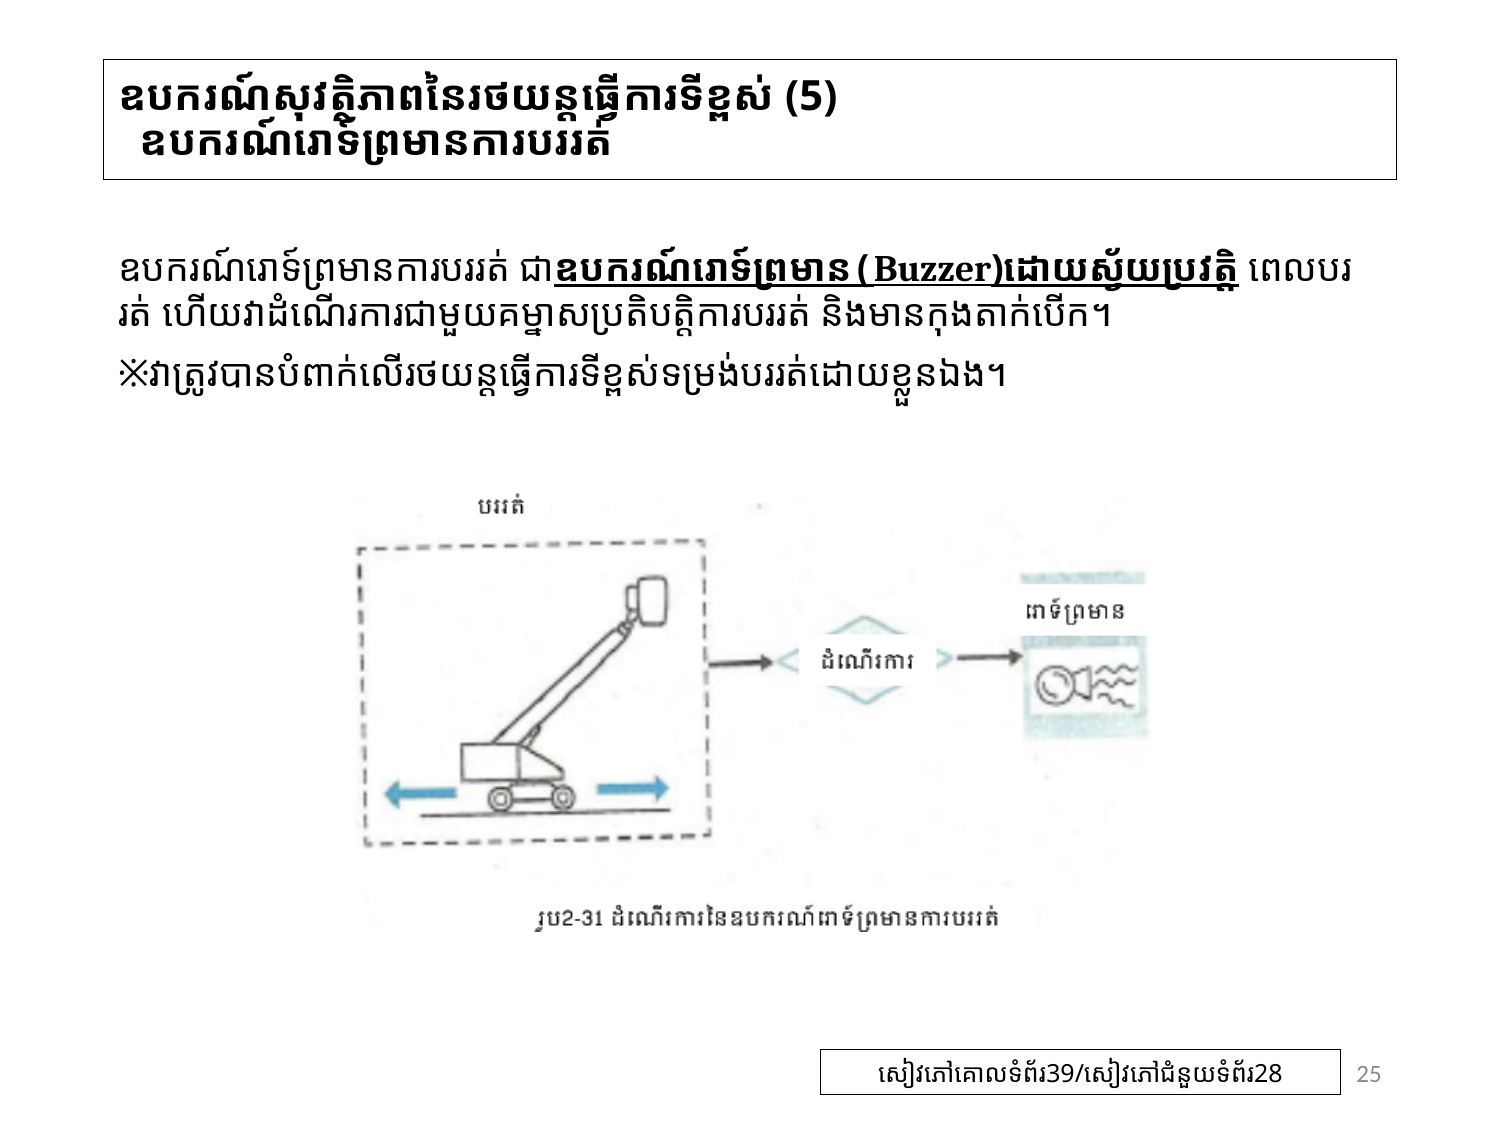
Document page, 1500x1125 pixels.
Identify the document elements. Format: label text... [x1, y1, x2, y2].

text_box ឧបករណ៍រោទ៍ព្រមានការបររត់ ជាឧបករណ៍រោទ៍ព្រមាន(Buzzer)ដោយស្វ័យប្រវត្តិ ពេលបររត់ ហើយវាដំណើរការជាមួយគម្នាសប្រតិបត្តិការបររត់ និងមានកុងតាក់បើក។ ※វាត្រូវបានបំពាក់លើរថយន្តធ្វើការទីខ្ពស់ទម្រង់បររត់ដោយខ្លួនឯង។ [103, 236, 1397, 470]
picture [349, 492, 1151, 933]
title ឧបករណ៍សុវត្ថិភាពនៃរថយន្តធ្វើការទីខ្ពស់ (5) ឧបករណ៍រោទ៍ព្រមានការបររត់ [103, 59, 1397, 180]
slide_number 25 [1059, 1042, 1397, 1103]
text_box សៀវភៅគោលទំព័រ39/សៀវភៅជំនួយទំព័រ28 [820, 1049, 1059, 1095]
